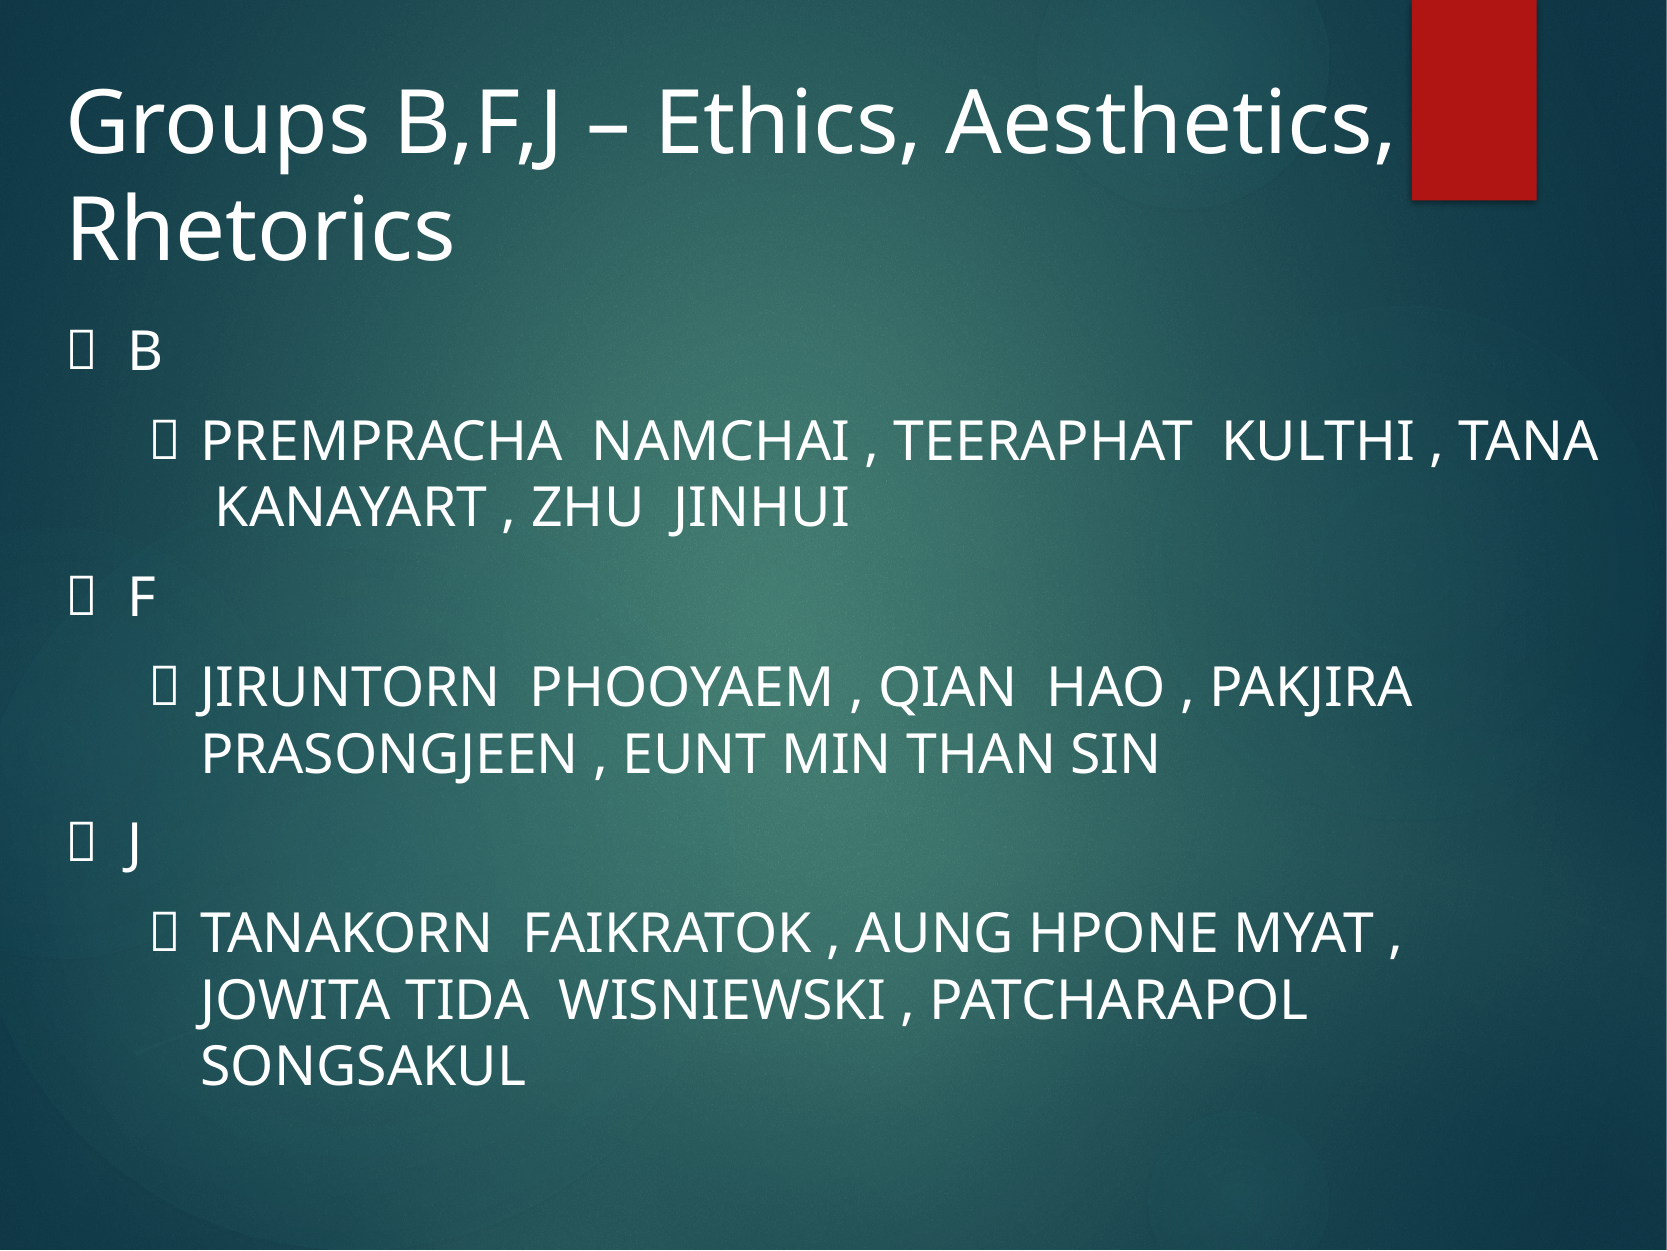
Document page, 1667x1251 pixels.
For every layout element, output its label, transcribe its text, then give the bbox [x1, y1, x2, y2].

list B PREMPRACHA NAMCHAI , TEERAPHAT KULTHI , TANA KANAYART , ZHU JINHUI F JIRUNTORN PHOOYAEM , QIAN HAO , PAKJIRA PRASONGJEEN , EUNT MIN THAN SIN J TANAKORN FAIKRATOK , AUNG HPONE MYAT , JOWITA TIDA WISNIEWSKI , PATCHARAPOL SONGSAKUL [50, 300, 1617, 1200]
title Groups B,F,J – Ethics, Aesthetics, Rhetorics [50, 50, 1617, 200]
